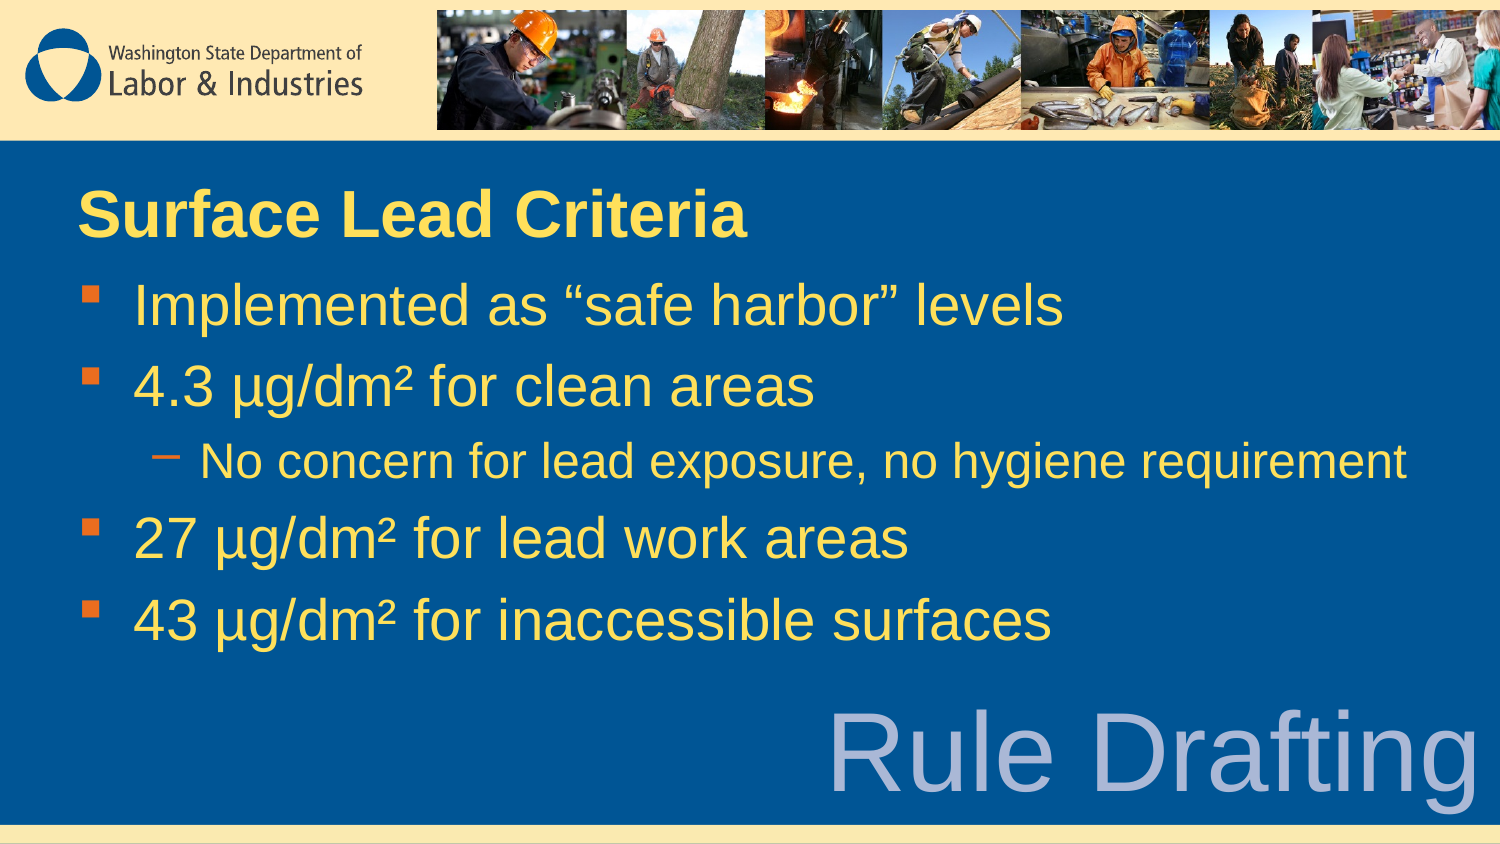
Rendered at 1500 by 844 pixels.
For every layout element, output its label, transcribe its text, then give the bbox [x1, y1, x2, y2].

title Surface Lead Criteria [62, 171, 1438, 251]
text_box Rule Drafting [810, 671, 1497, 822]
list Implemented as “safe harbor” levels 4.3 µg/dm² for clean areas No concern for lead exposure, no hygiene requirement 27 µg/dm² for lead work areas 43 µg/dm² for inaccessible surfaces [62, 259, 1438, 815]
picture [437, 10, 1500, 130]
